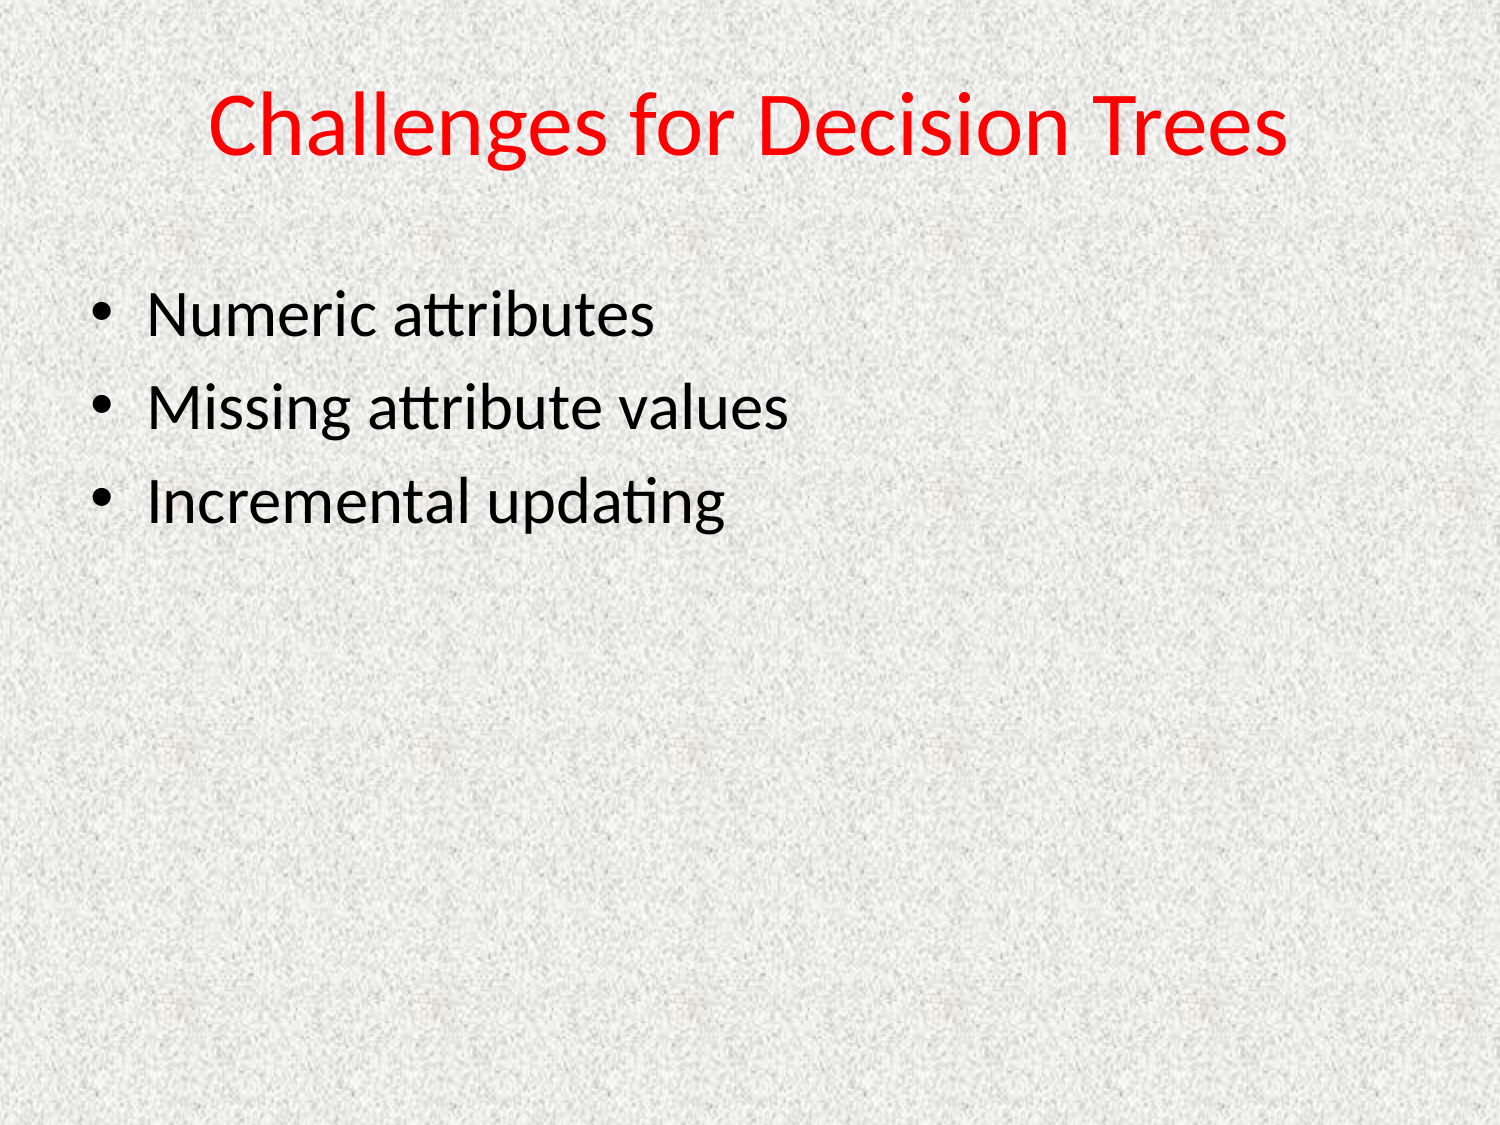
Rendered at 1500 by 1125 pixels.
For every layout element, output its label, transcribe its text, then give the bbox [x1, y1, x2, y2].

list Numeric attributes Missing attribute values Incremental updating [75, 262, 1425, 1005]
picture [0, 0, 1500, 1125]
title Challenges for Decision Trees [75, 24, 1425, 213]
